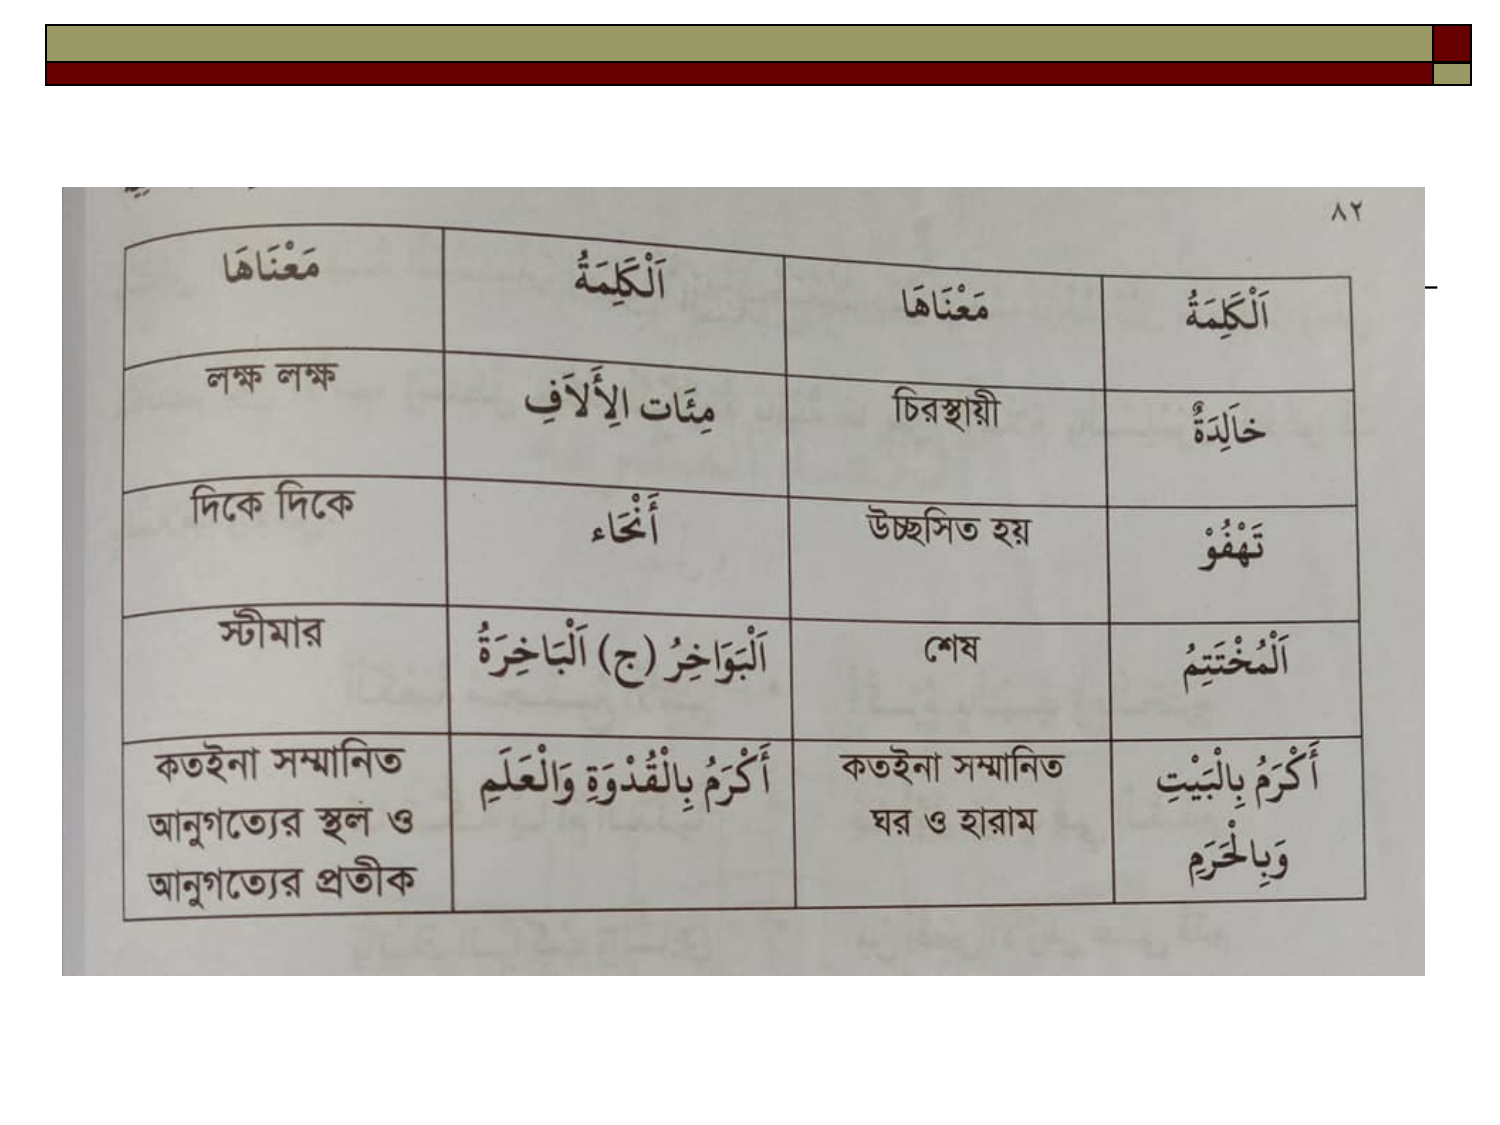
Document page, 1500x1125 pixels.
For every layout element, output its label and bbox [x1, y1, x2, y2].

picture [62, 187, 1425, 976]
